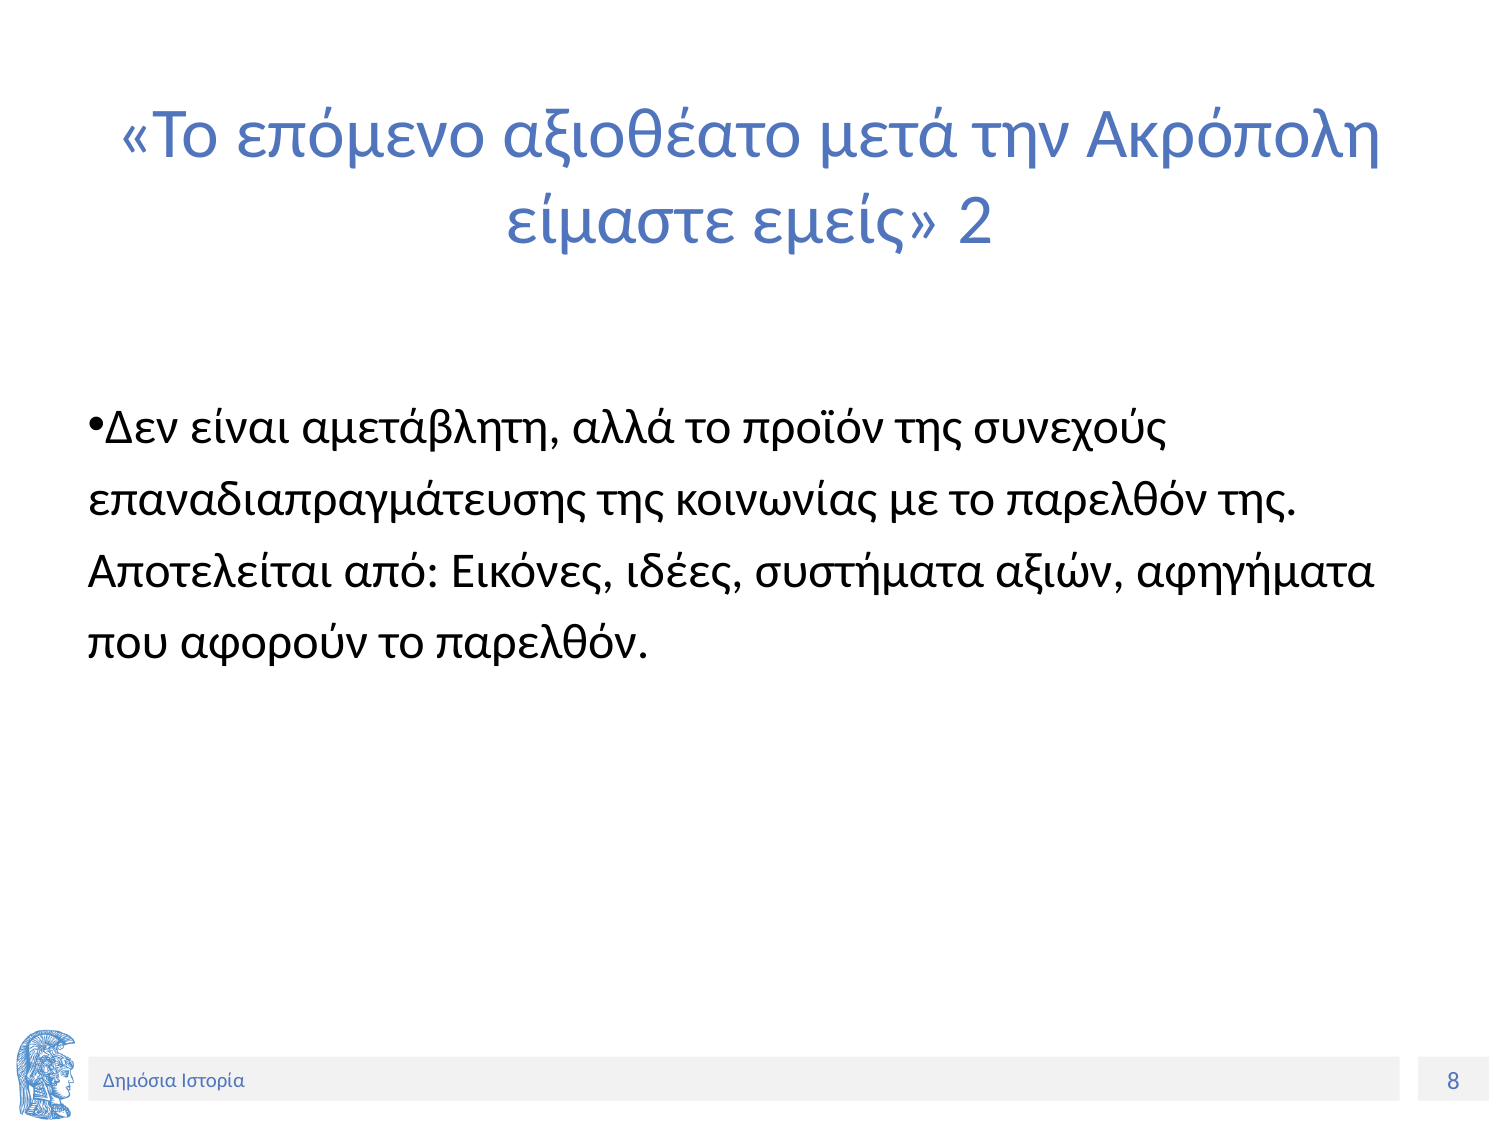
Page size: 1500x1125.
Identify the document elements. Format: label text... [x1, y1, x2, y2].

list Δεν είναι αμετάβλητη, αλλά το προϊόν της συνεχούς επαναδιαπραγμάτευσης της κοινωνίας με το παρελθόν της. Αποτελείται από: Εικόνες, ιδέες, συστήματα αξιών, αφηγήματα που αφορούν το παρελθόν. [72, 373, 1423, 752]
picture [9, 1026, 81, 1120]
title «Το επόμενο αξιοθέατο μετά την Ακρόπολη είμαστε εμείς» 2 [75, 78, 1425, 266]
